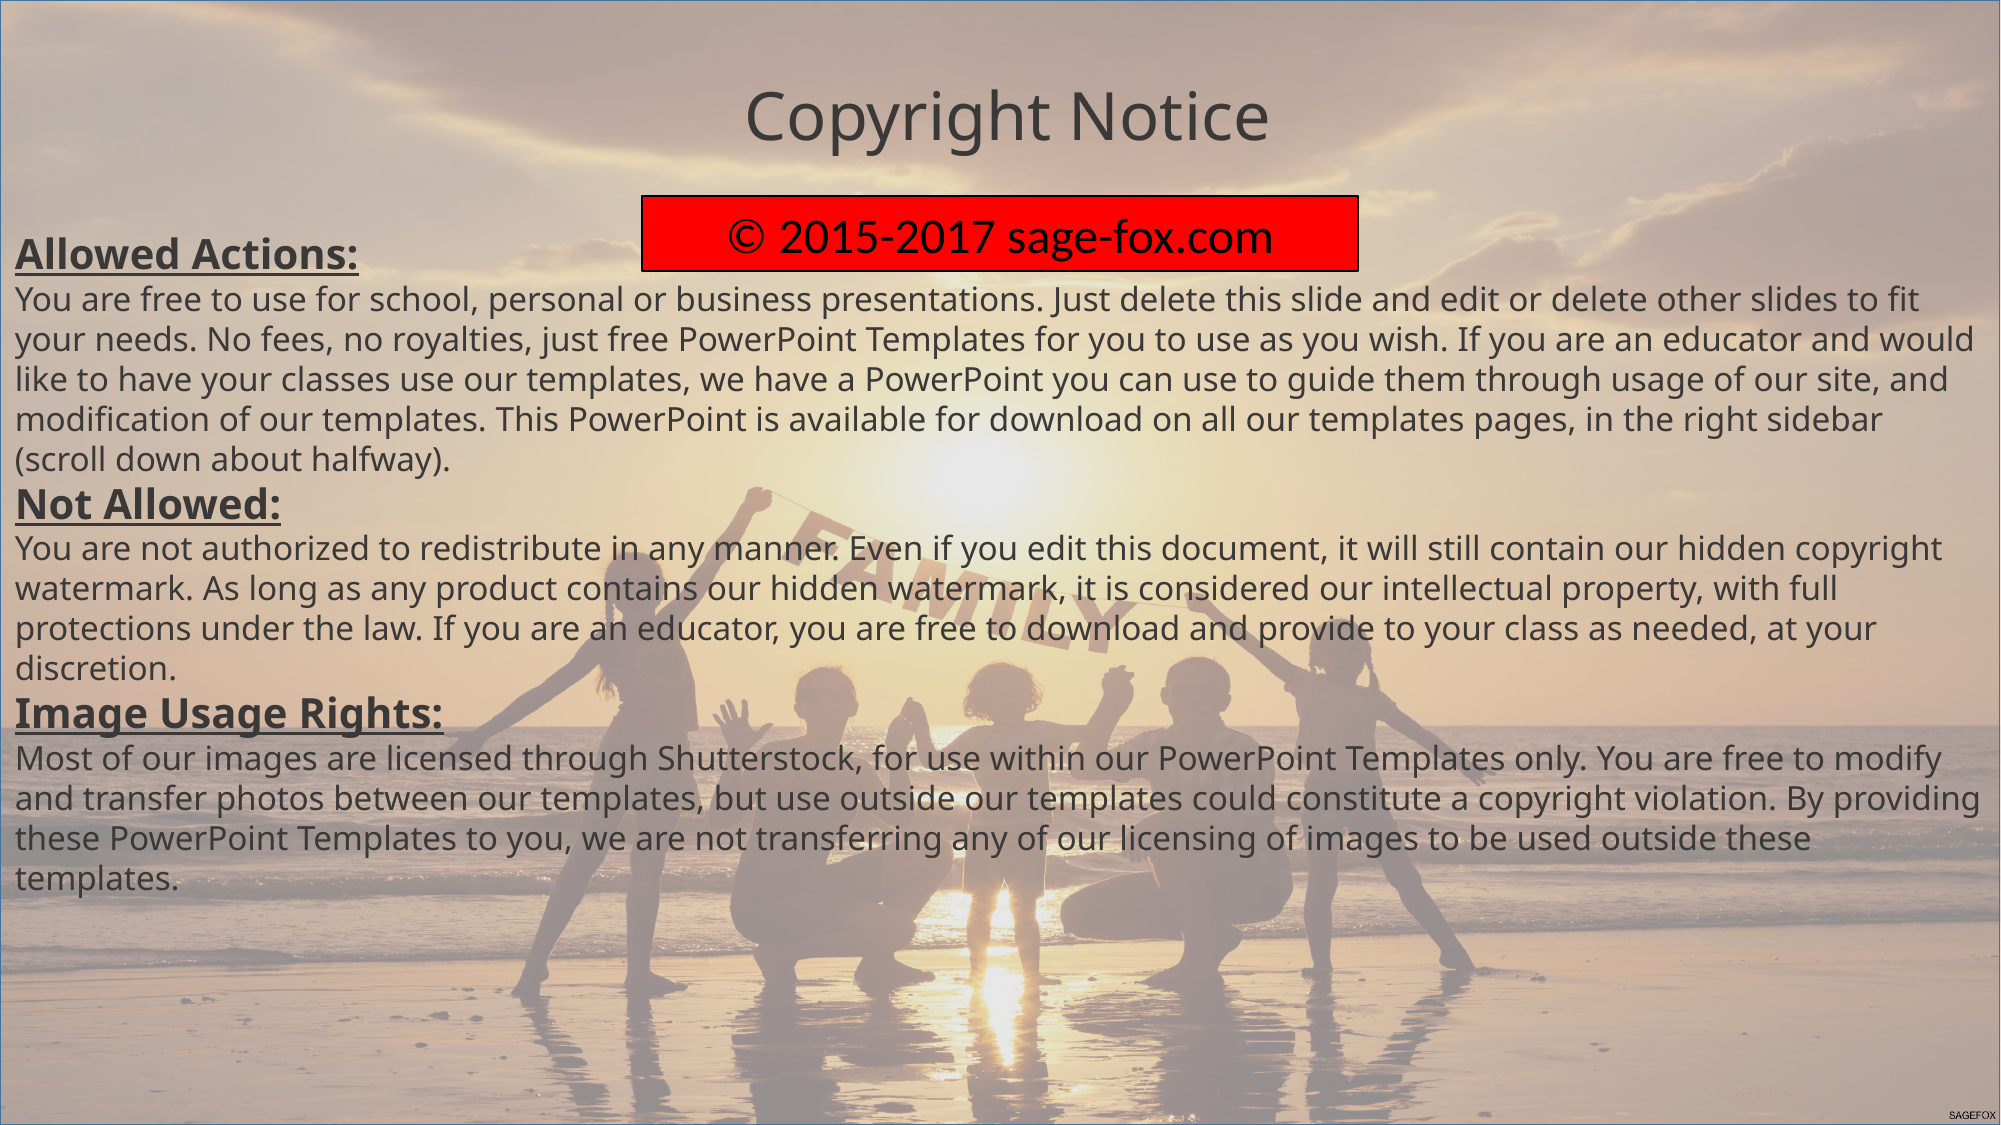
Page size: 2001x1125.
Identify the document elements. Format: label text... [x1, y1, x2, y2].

text_box © 2015-2017 sage-fox.com [641, 196, 1358, 272]
title Copyright Notice [493, 60, 1524, 178]
text_box Allowed Actions: You are free to use for school, personal or business presentations. Just delete this slide and edit or delete other slides to fit your needs. No fees, no royalties, just free PowerPoint Templates for you to use as you wish. If you are an educator and would like to have your classes use our templates, we have a PowerPoint you can use to guide them through usage of our site, and modification of our templates. This PowerPoint is available for download on all our templates pages, in the right sidebar (scroll down about halfway). Not Allowed: You are not authorized to redistribute in any manner. Even if you edit this document, it will still contain our hidden copyright watermark. As long as any product contains our hidden watermark, it is considered our intellectual property, with full protections under the law. If you are an educator, you are free to download and provide to your class as needed, at your discretion. Image Usage Rights: Most of our images are licensed through Shutterstock, for use within our PowerPoint Templates only. You are free to modify and transfer photos between our templates, but use outside our templates could constitute a copyright violation. By providing these PowerPoint Templates to you, we are not transferring any of our licensing of images to be used outside these templates. [0, 0, 2000, 1125]
